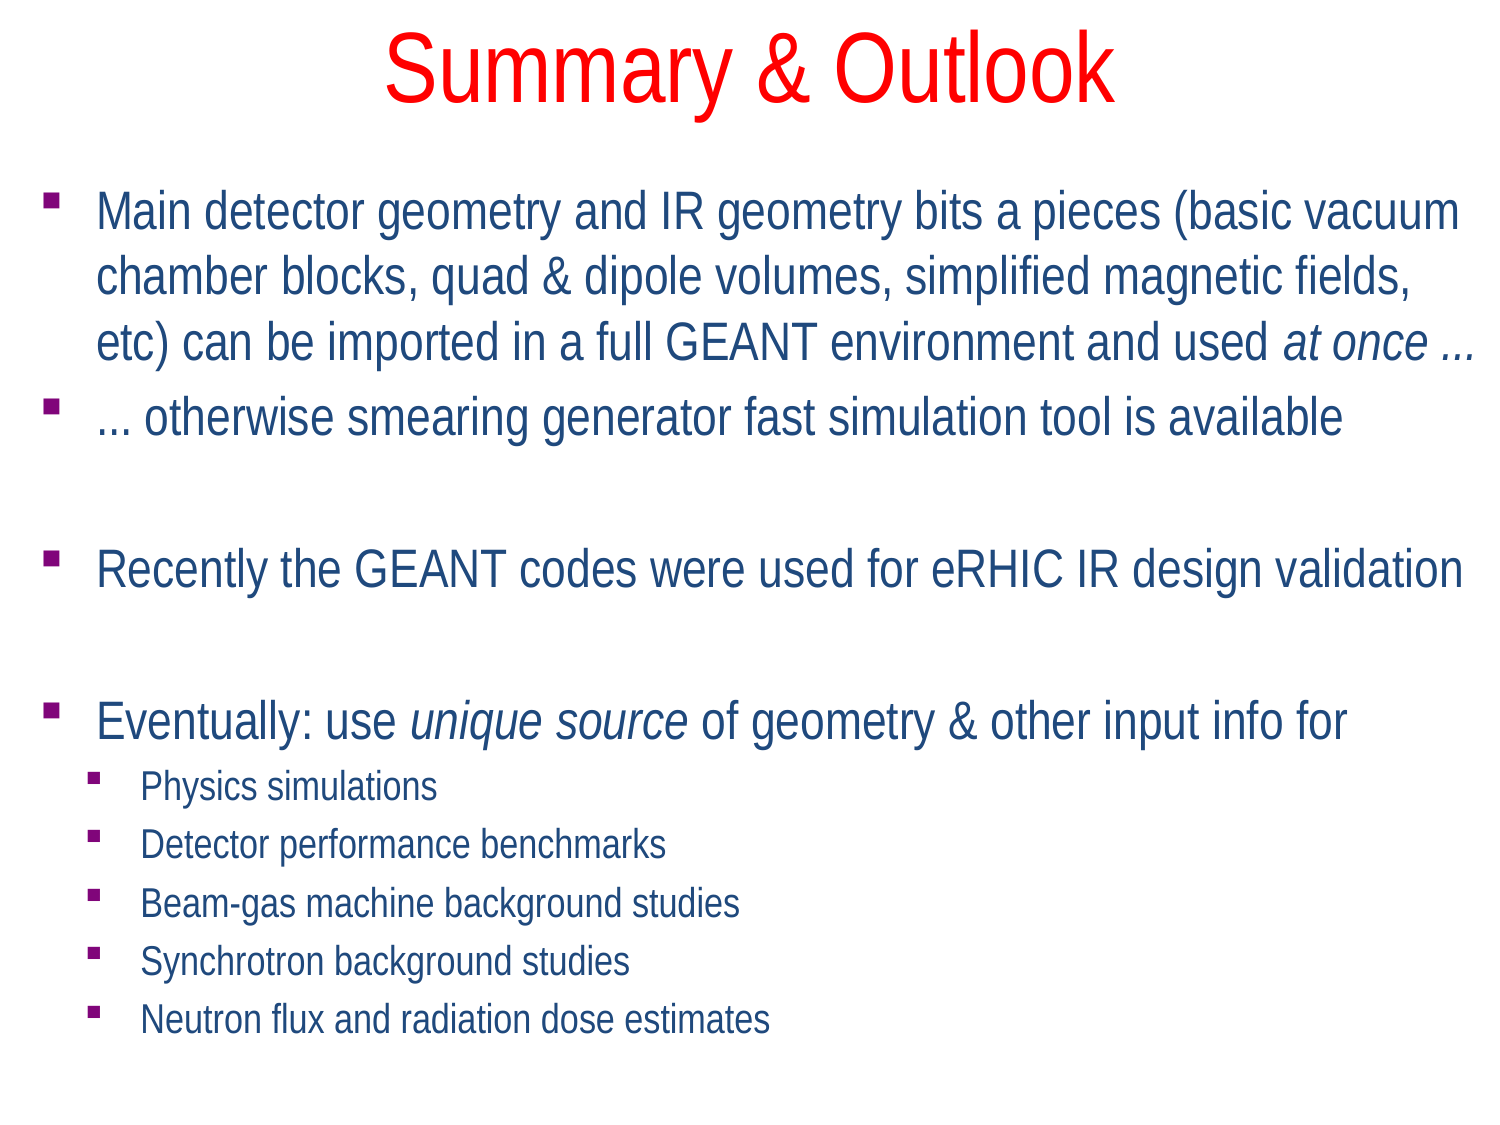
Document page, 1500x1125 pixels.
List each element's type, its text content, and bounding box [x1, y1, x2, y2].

title Summary & Outlook [0, 0, 1500, 125]
text_box Main detector geometry and IR geometry bits a pieces (basic vacuum chamber blocks, quad & dipole volumes, simplified magnetic fields, etc) can be imported in a full GEANT environment and used at once ... ... otherwise smearing generator fast simulation tool is available Recently the GEANT codes were used for eRHIC IR design validation Eventually: use unique source of geometry & other input info for Physics simulations Detector performance benchmarks Beam-gas machine background studies Synchrotron background studies Neutron flux and radiation dose estimates [24, 168, 1500, 1075]
